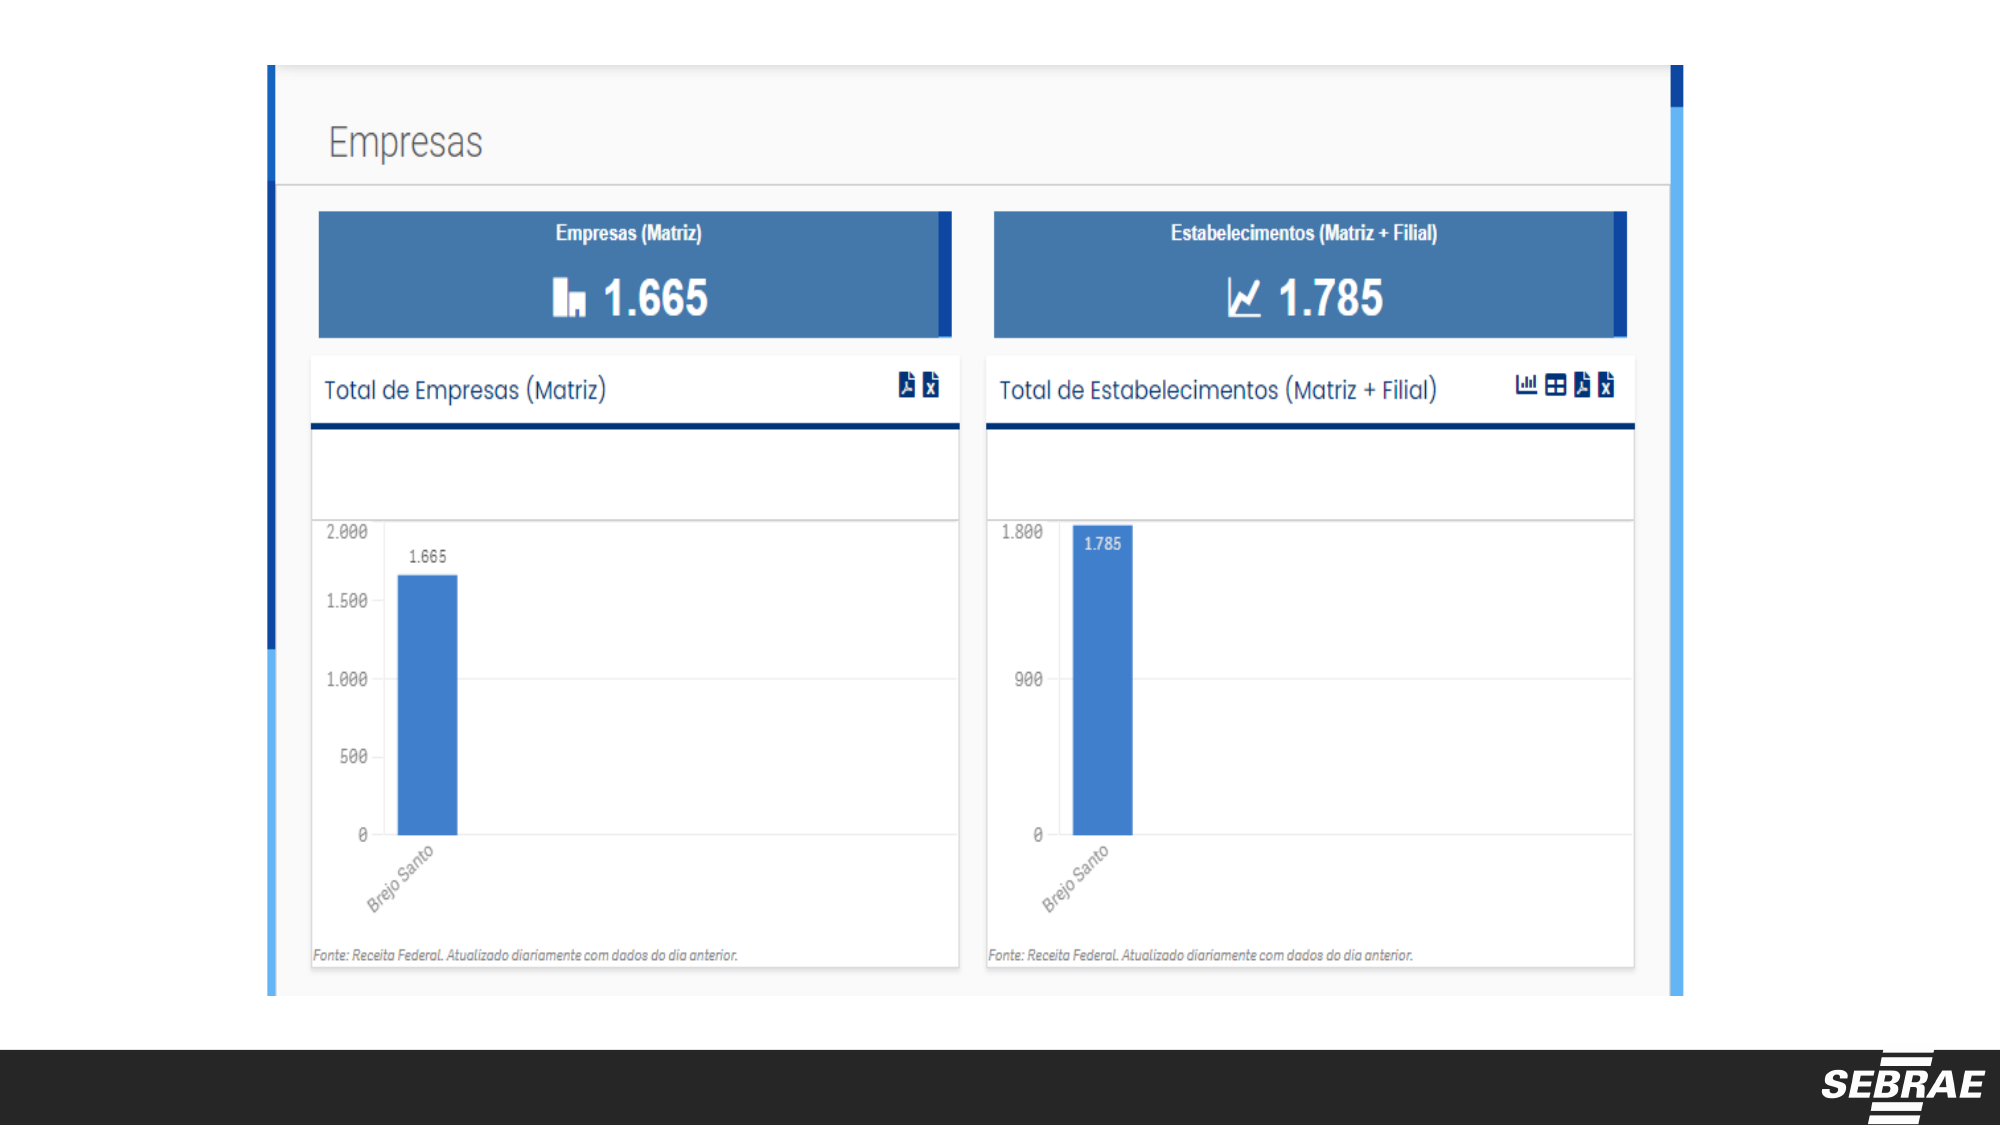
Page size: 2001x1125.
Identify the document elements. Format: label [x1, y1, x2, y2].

picture [266, 64, 1684, 996]
picture [1806, 987, 2000, 1125]
